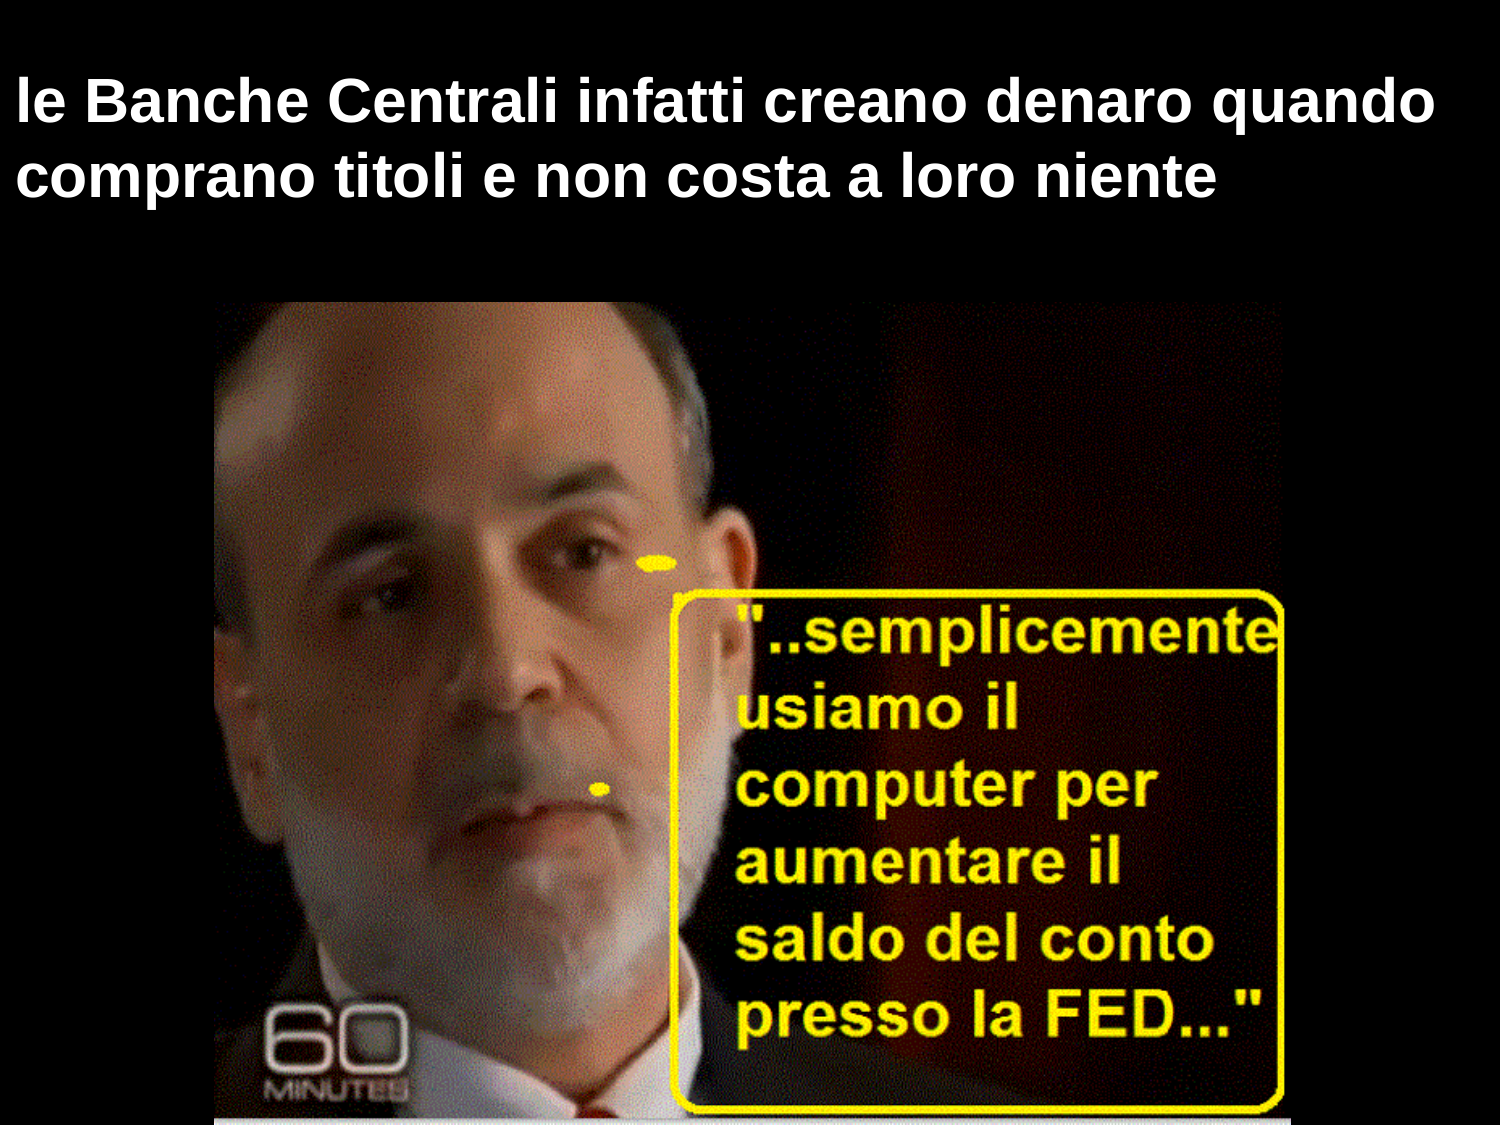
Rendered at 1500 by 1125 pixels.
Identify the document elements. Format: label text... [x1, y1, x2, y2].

picture [214, 302, 1291, 1125]
text_box le Banche Centrali infatti creano denaro quando comprano titoli e non costa a loro niente [0, 0, 1500, 270]
